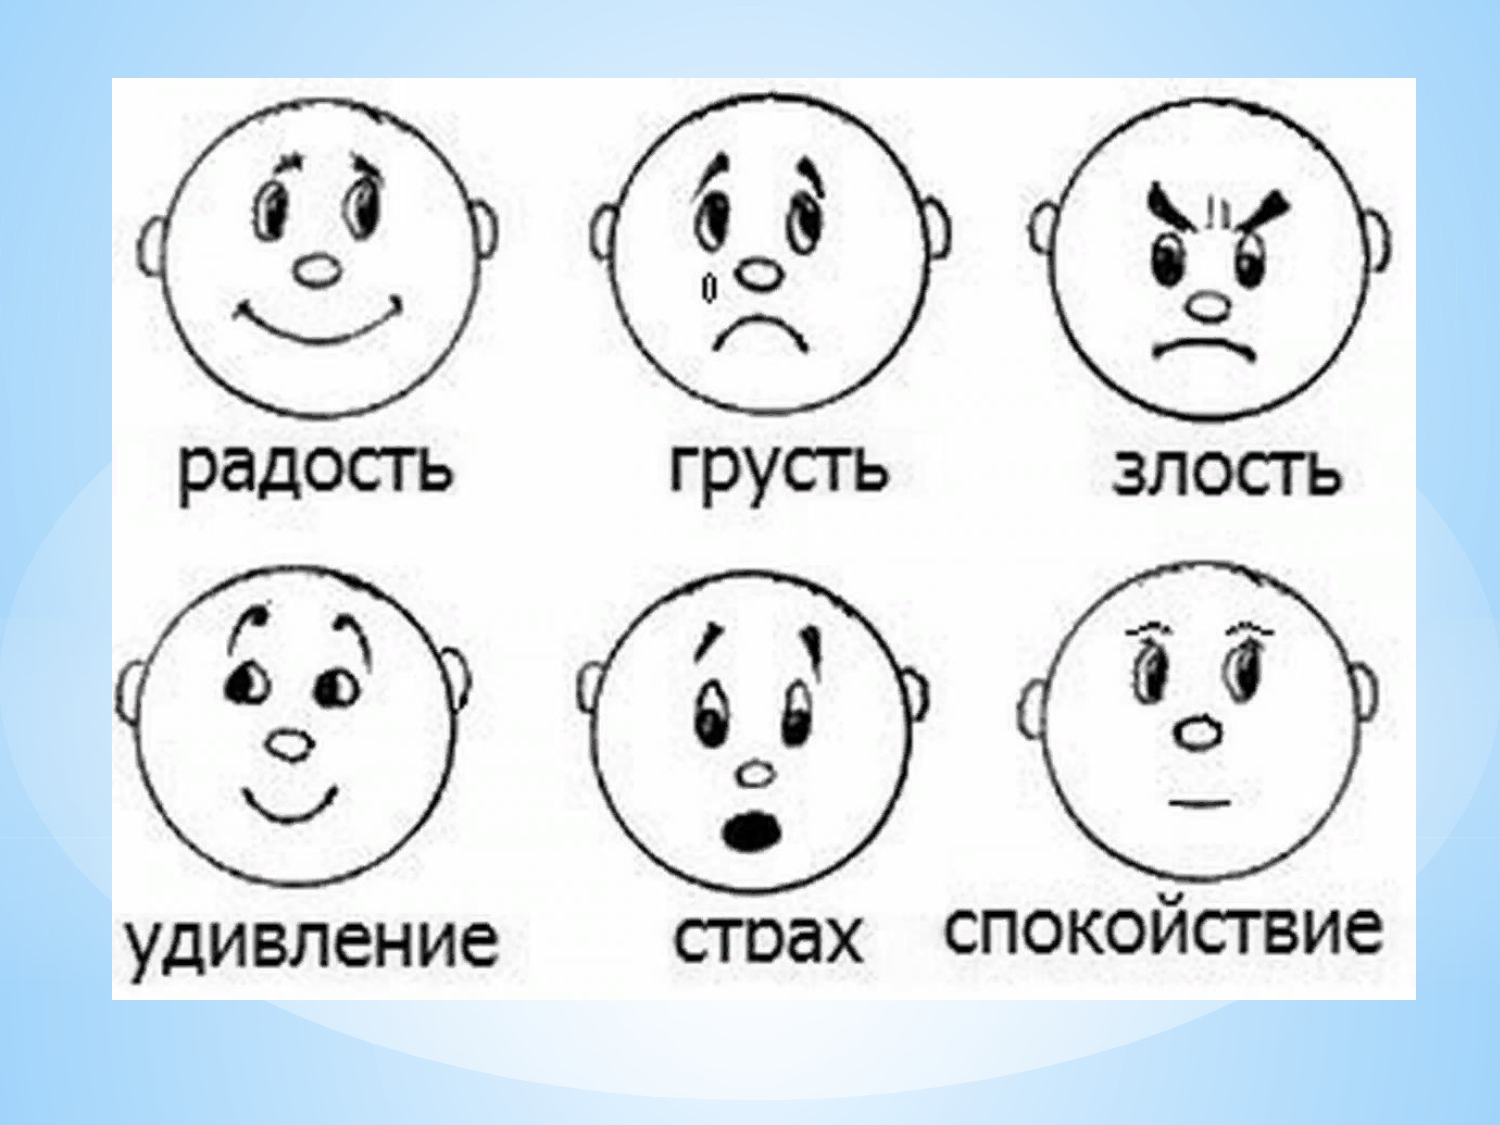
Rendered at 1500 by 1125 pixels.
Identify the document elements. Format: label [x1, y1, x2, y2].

picture [111, 77, 1416, 1000]
